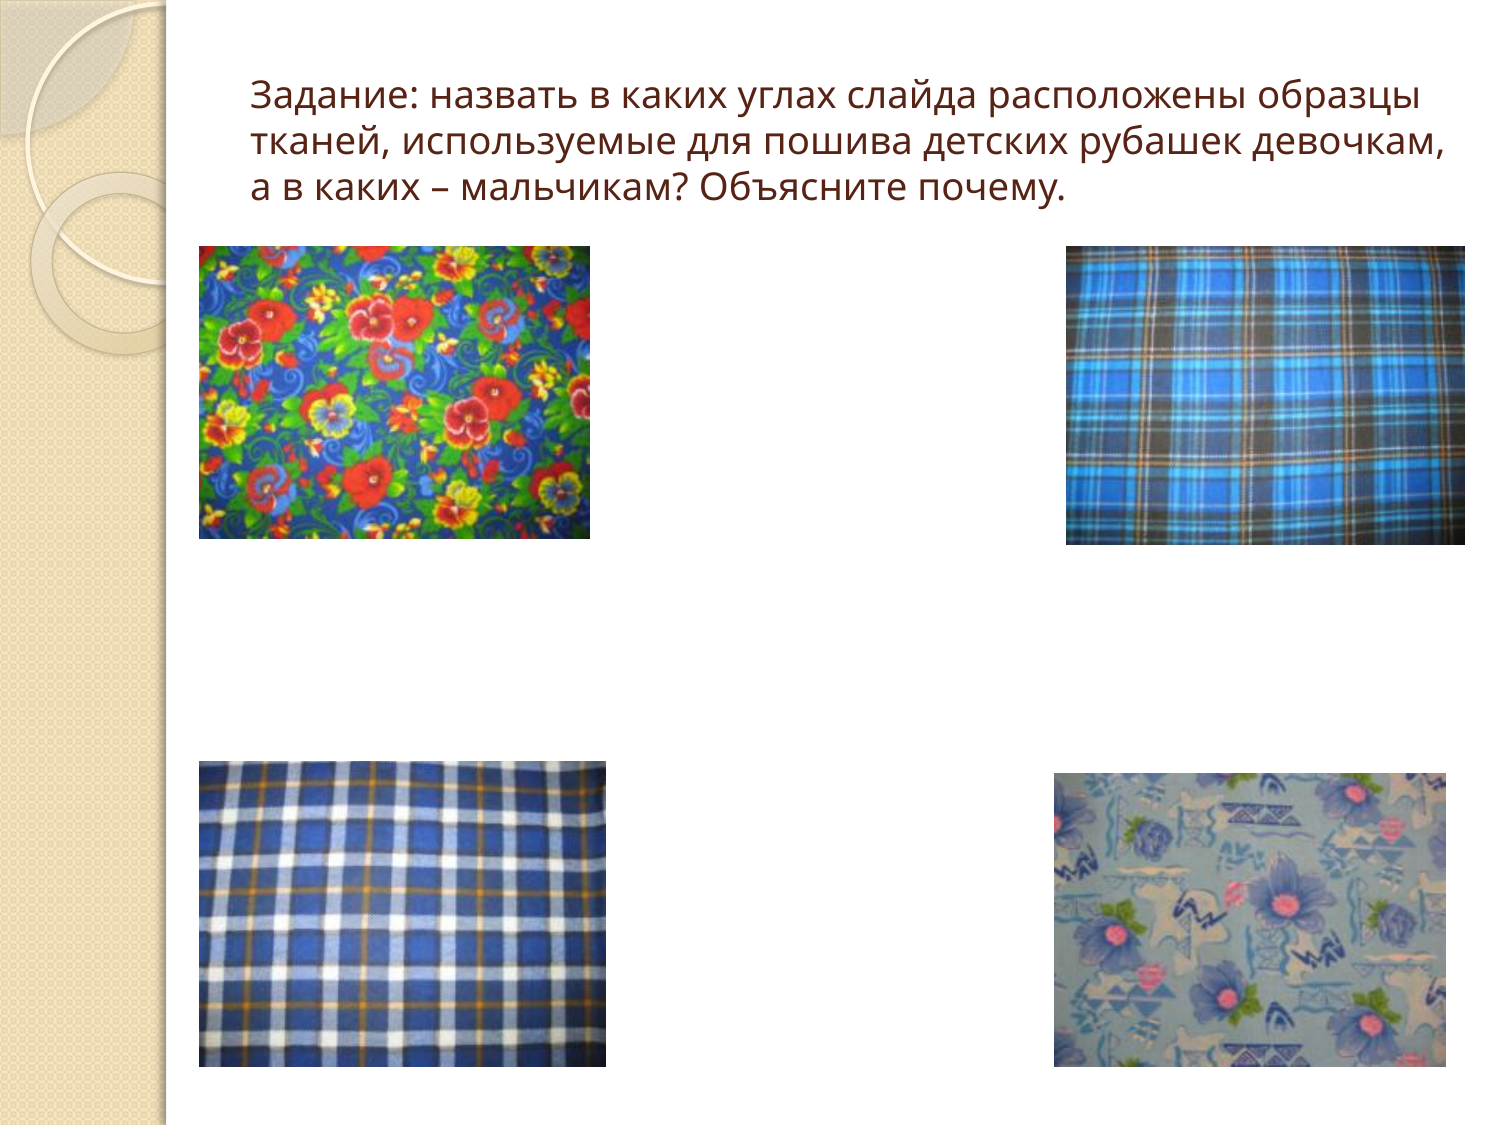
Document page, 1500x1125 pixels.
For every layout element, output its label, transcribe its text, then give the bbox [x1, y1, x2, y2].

picture [198, 761, 606, 1067]
title Задание: назвать в каких углах слайда расположены образцы тканей, используемые для пошива детских рубашек девочкам, а в каких – мальчикам? Объясните почему. [235, 45, 1466, 233]
picture [1066, 245, 1466, 546]
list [198, 245, 591, 540]
picture [1054, 773, 1446, 1067]
